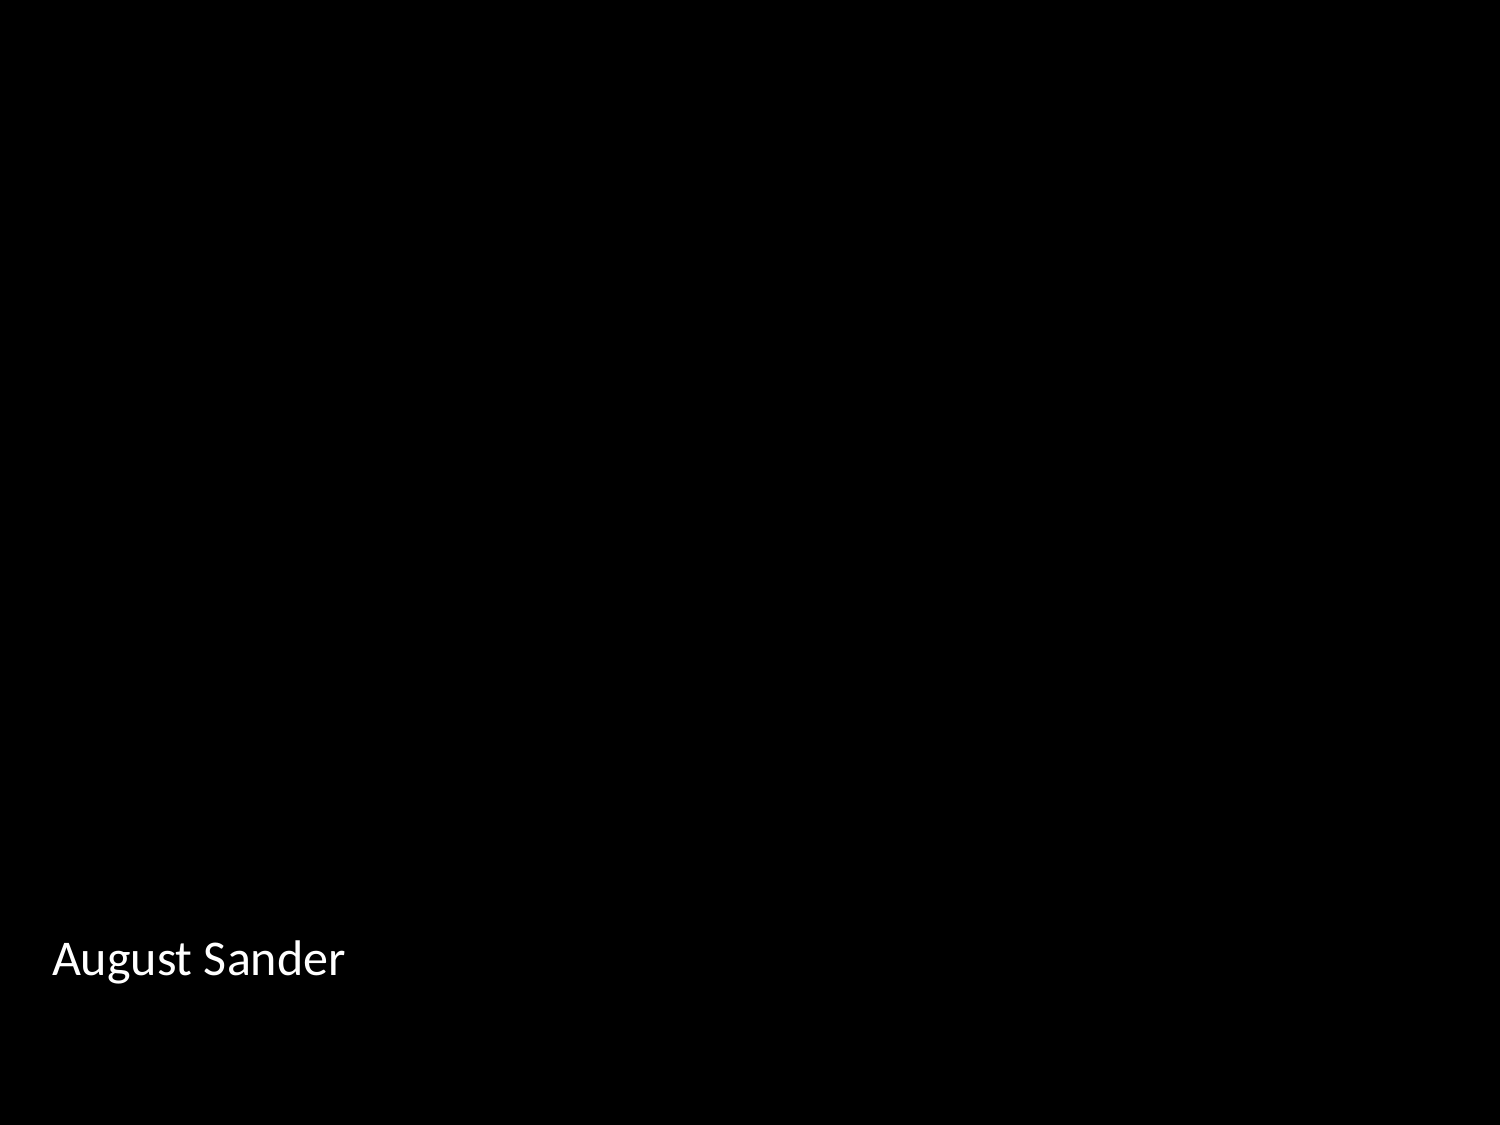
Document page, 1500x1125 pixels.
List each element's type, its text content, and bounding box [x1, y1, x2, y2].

text_box August Sander [37, 917, 362, 993]
